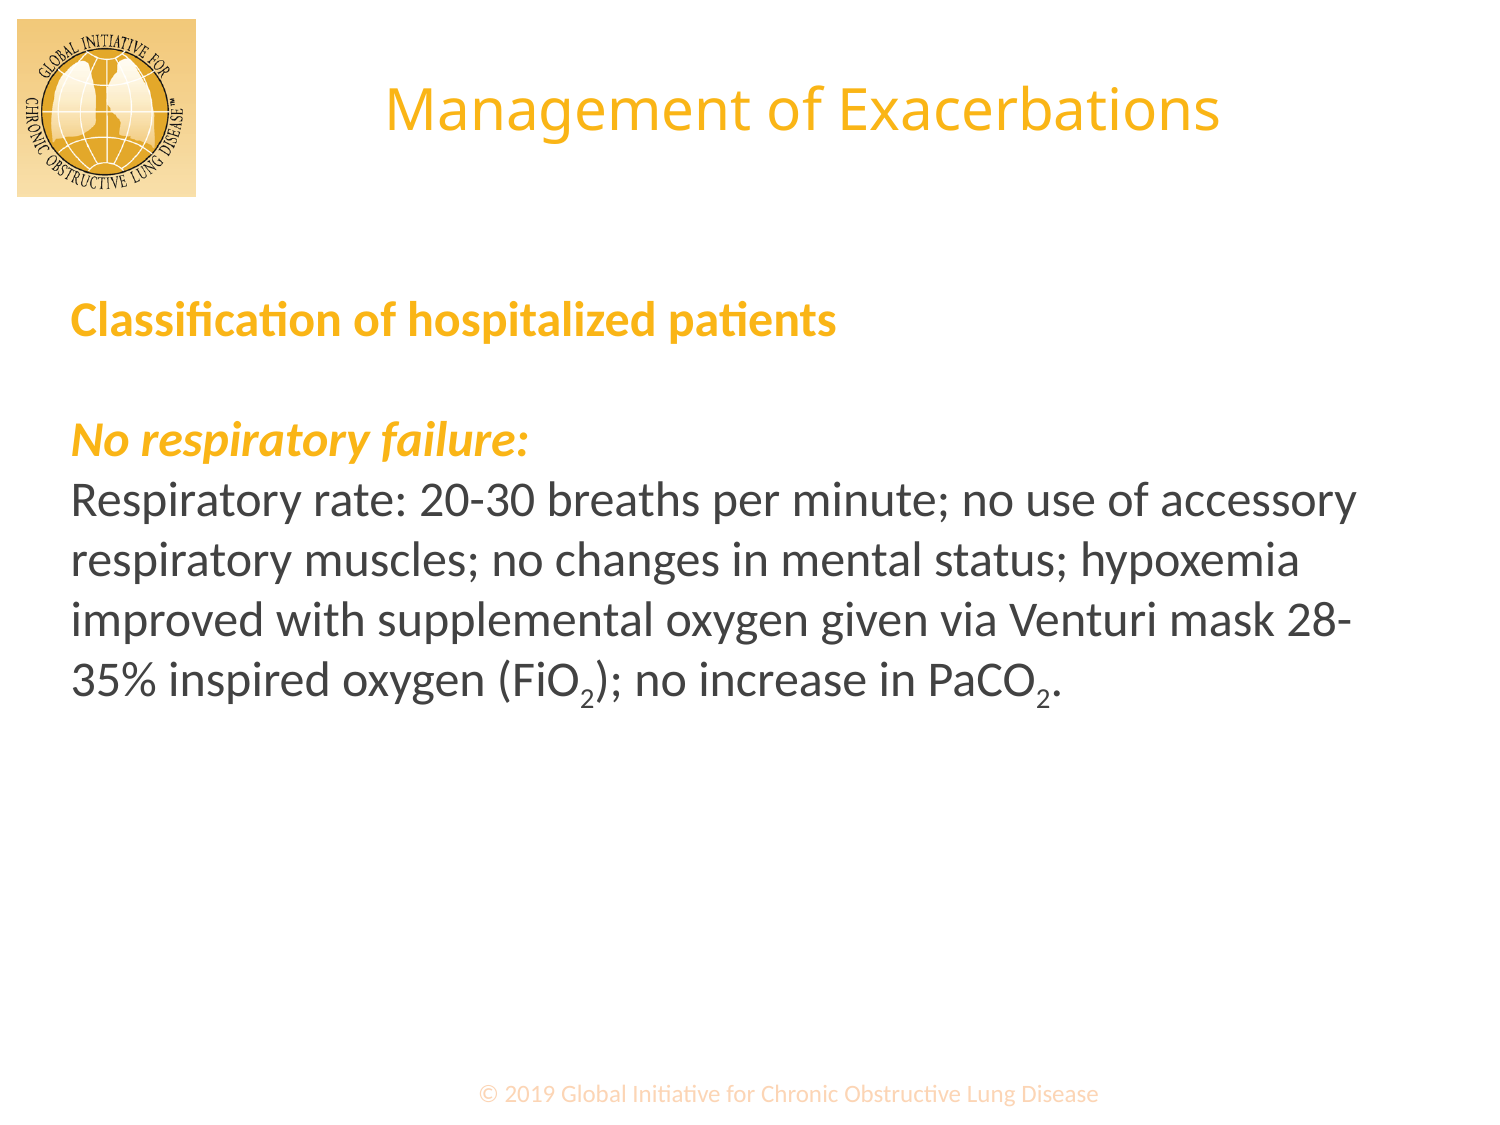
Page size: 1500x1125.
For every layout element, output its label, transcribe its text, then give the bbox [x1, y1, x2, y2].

text_box Management of Exacerbations [265, 64, 1341, 150]
picture [17, 18, 196, 197]
text_box Classification of hospitalized patients No respiratory failure: Respiratory rate: 20-30 breaths per minute; no use of accessory respiratory muscles; no changes in mental status; hypoxemia improved with supplemental oxygen given via Venturi mask 28-35% inspired oxygen (FiO2); no increase in PaCO2. [55, 278, 1438, 782]
text_box © 2019 Global Initiative for Chronic Obstructive Lung Disease [289, 1070, 1290, 1116]
